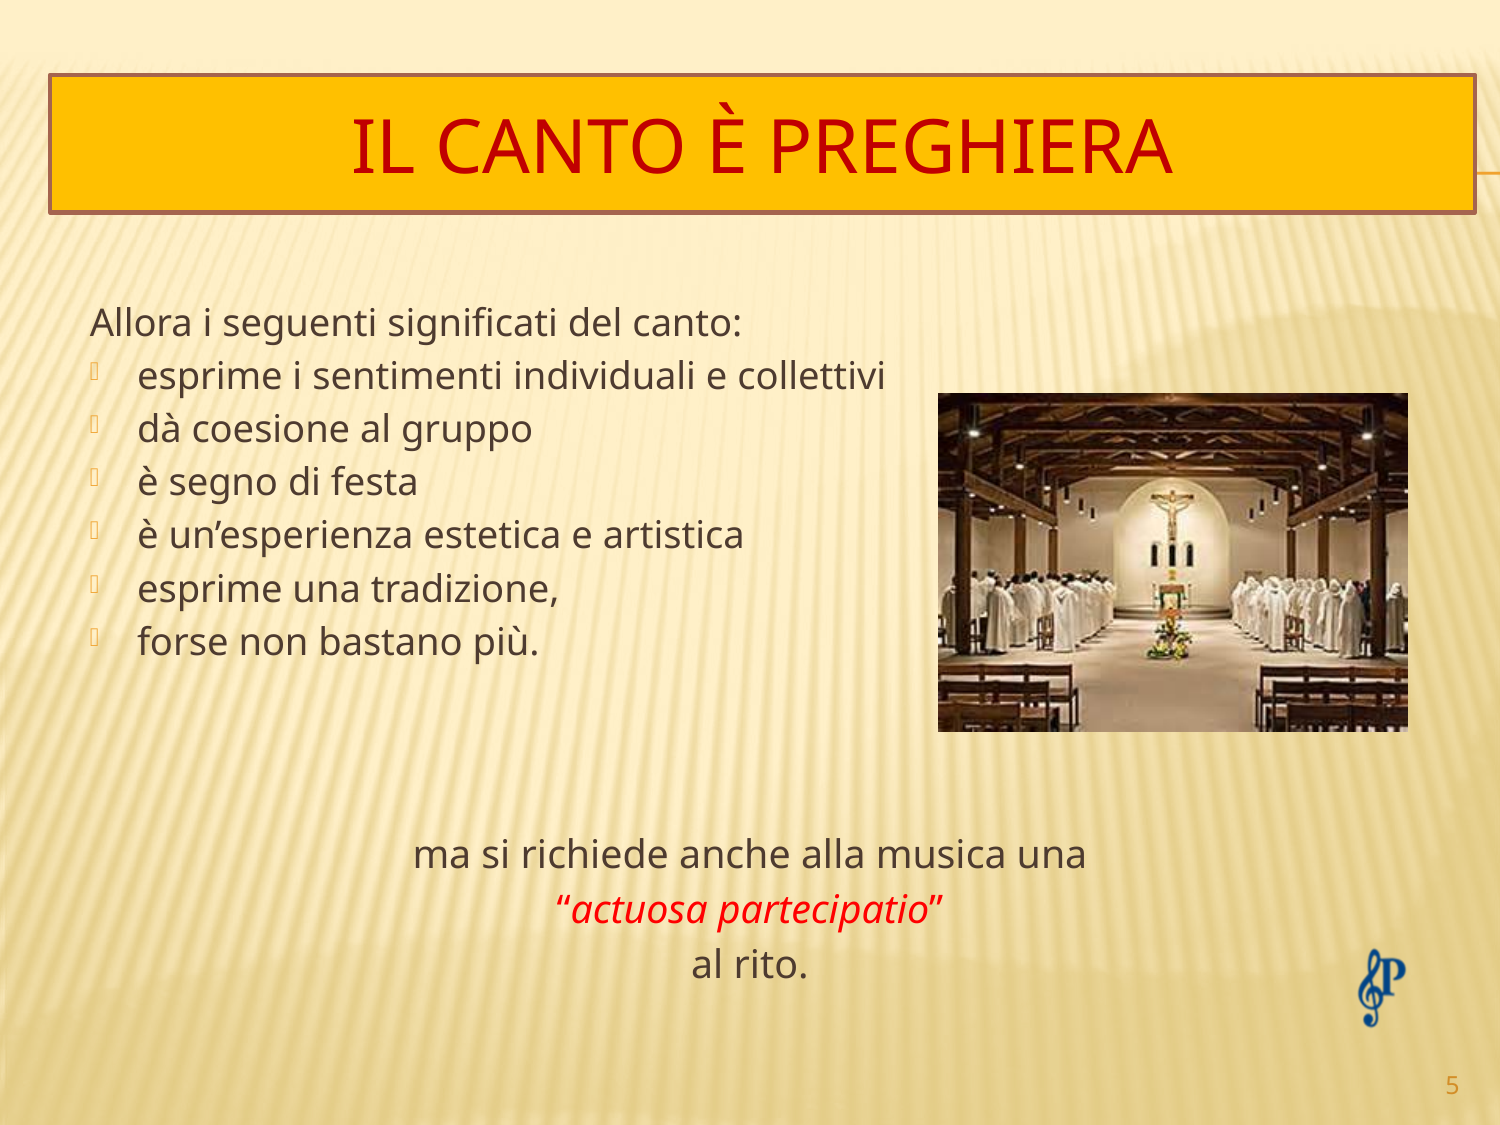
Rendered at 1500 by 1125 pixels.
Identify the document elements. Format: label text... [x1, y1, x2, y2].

picture [938, 393, 1408, 732]
title Il canto è preghiera [48, 73, 1477, 215]
slide_number 5 [1350, 1061, 1475, 1103]
picture [1340, 940, 1423, 1036]
list Allora i seguenti significati del canto: esprime i sentimenti individuali e collettivi dà coesione al gruppo è segno di festa è un’esperienza estetica e artistica esprime una tradizione, forse non bastano più. ma si richiede anche alla musica una “actuosa partecipatio” al rito. [75, 290, 1425, 1005]
